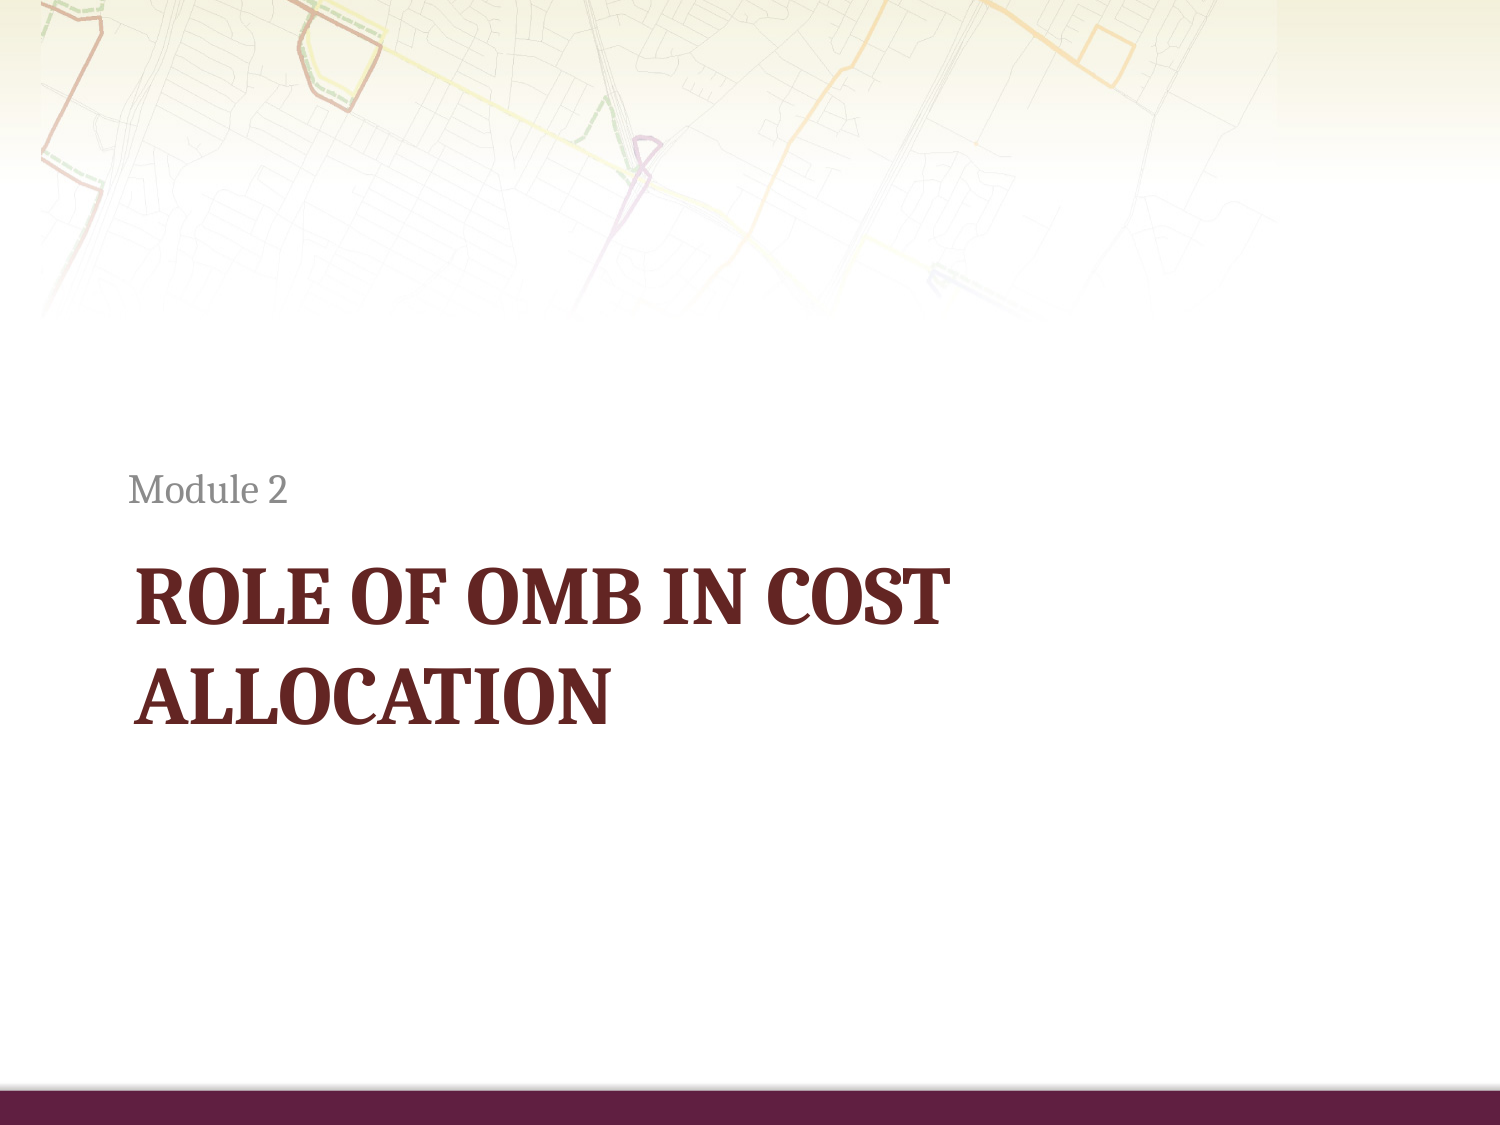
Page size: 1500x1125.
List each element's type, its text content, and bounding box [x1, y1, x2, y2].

picture [0, 0, 1500, 1125]
title Role of OMB in Cost Allocation [119, 533, 1395, 837]
list Module 2 [112, 397, 1388, 520]
